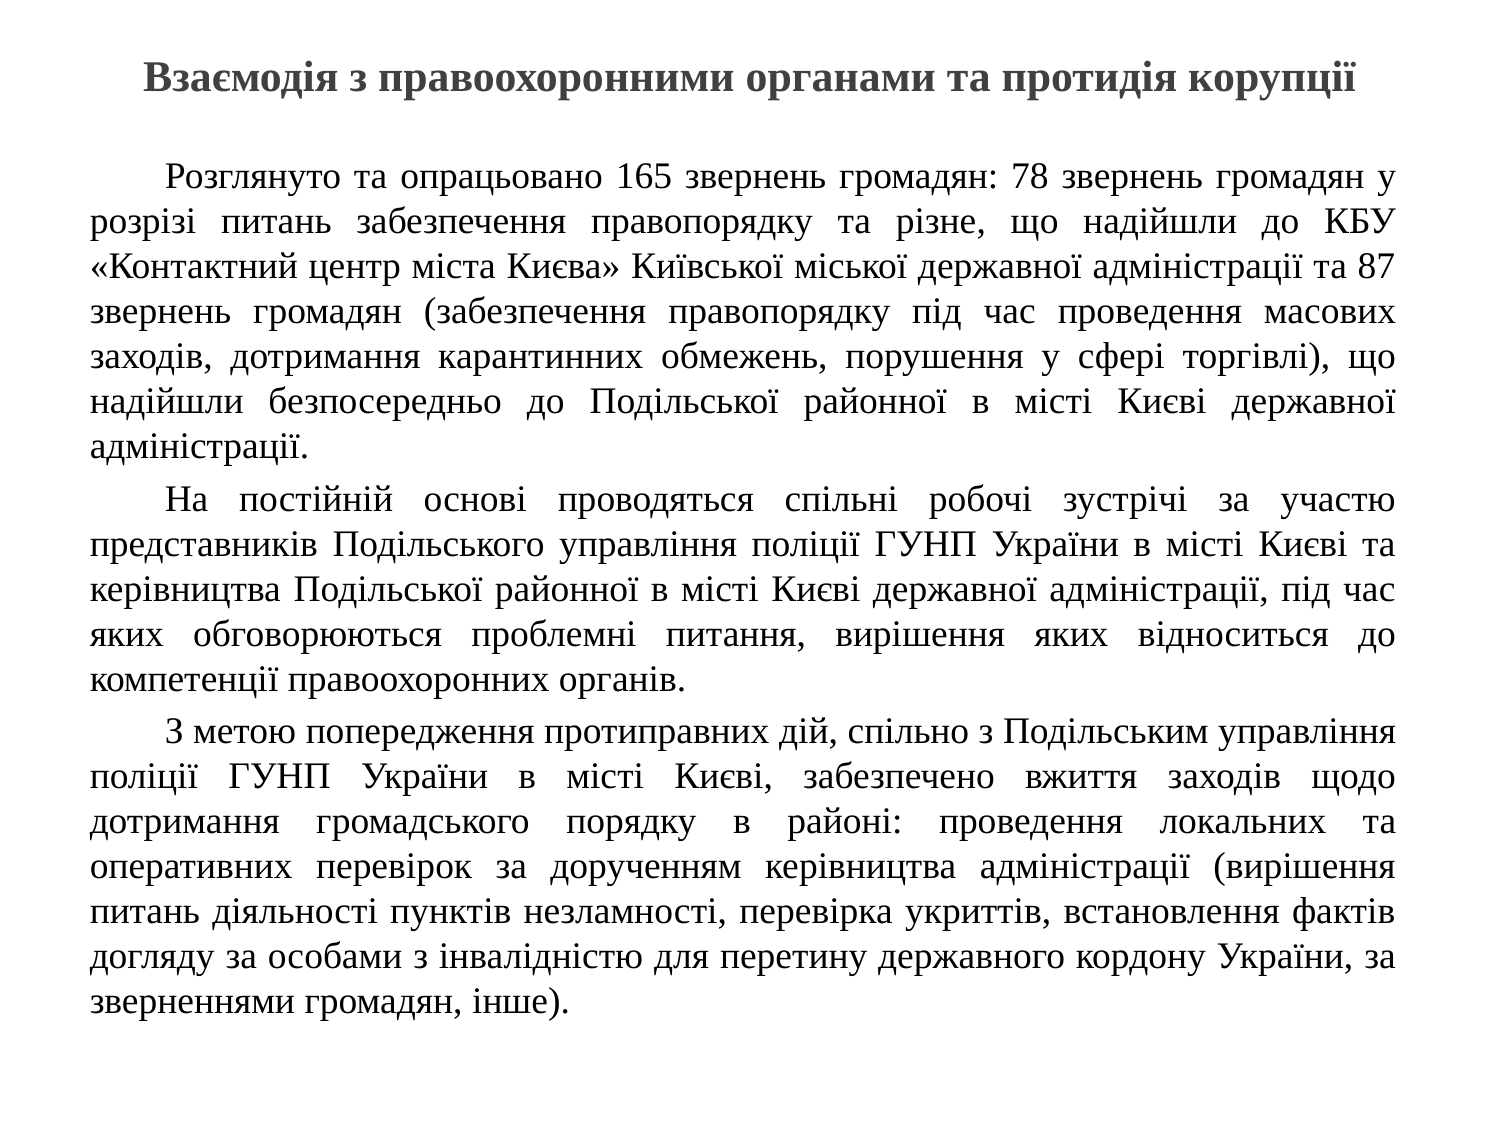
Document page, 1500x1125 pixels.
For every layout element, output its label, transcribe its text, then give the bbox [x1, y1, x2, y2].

title Взаємодія з правоохоронними органами та протидія корупції [74, 4, 1426, 144]
list Розглянуто та опрацьовано 165 звернень громадян: 78 звернень громадян у розрізі питань забезпечення правопорядку та різне, що надійшли до КБУ «Контактний центр міста Києва» Київської міської державної адміністрації та 87 звернень громадян (забезпечення правопорядку під час проведення масових заходів, дотримання карантинних обмежень, порушення у сфері торгівлі), що надійшли безпосередньо до Подільської районної в місті Києві державної адміністрації. На постійній основі проводяться спільні робочі зустрічі за участю представників Подільського управління поліції ГУНП України в місті Києві та керівництва Подільської районної в місті Києві державної адміністрації, під час яких обговорюються проблемні питання, вирішення яких відноситься до компетенції правоохоронних органів. З метою попередження протиправних дій, спільно з Подільським управління поліції ГУНП України в місті Києві, забезпечено вжиття заходів щодо дотримання громадського порядку в районі: проведення локальних та оперативних перевірок за дорученням керівництва адміністрації (вирішення питань діяльності пунктів незламності, перевірка укриттів, встановлення фактів догляду за особами з інвалідністю для перетину державного кордону України, за зверненнями громадян, інше). [74, 143, 1413, 1090]
